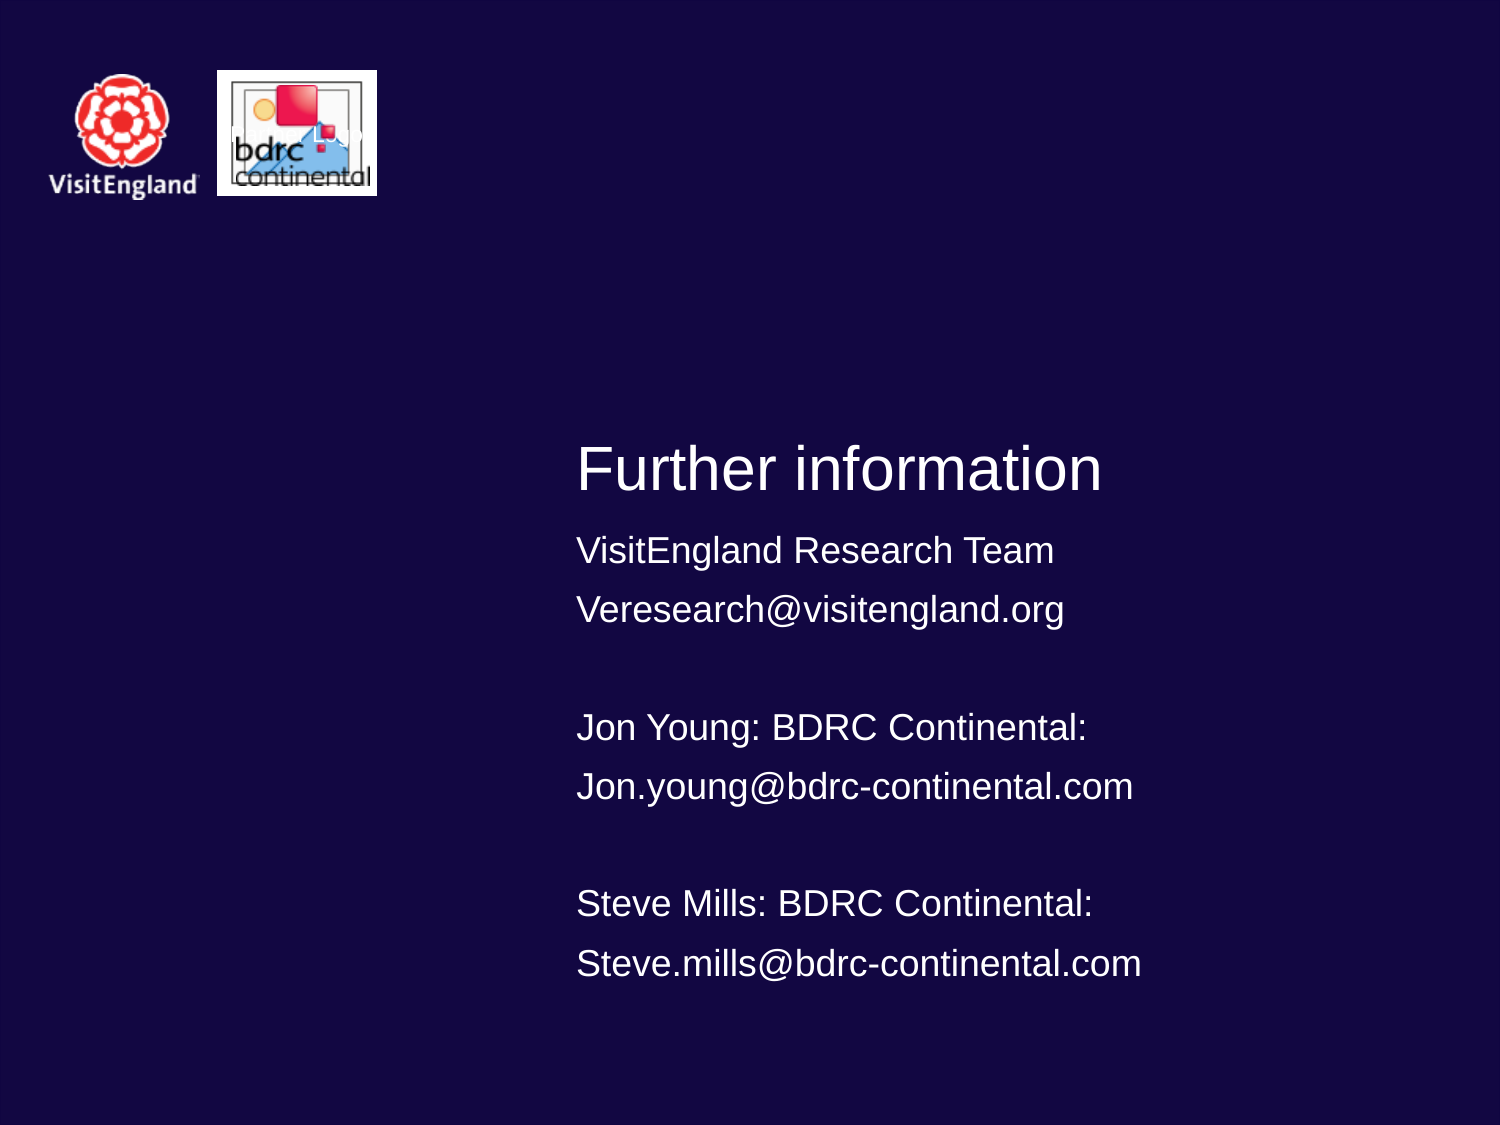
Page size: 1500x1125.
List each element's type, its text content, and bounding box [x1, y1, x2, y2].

picture [216, 69, 377, 197]
list Jon Young: BDRC Continental: Jon.young@bdrc-continental.com [561, 699, 1388, 872]
text_box Steve Mills: BDRC Continental: Steve.mills@bdrc-continental.com [561, 872, 1388, 1052]
picture [47, 74, 200, 200]
list Further information [561, 420, 1388, 518]
text_box VisitEngland Research Team Veresearch@visitengland.org [561, 518, 1388, 699]
